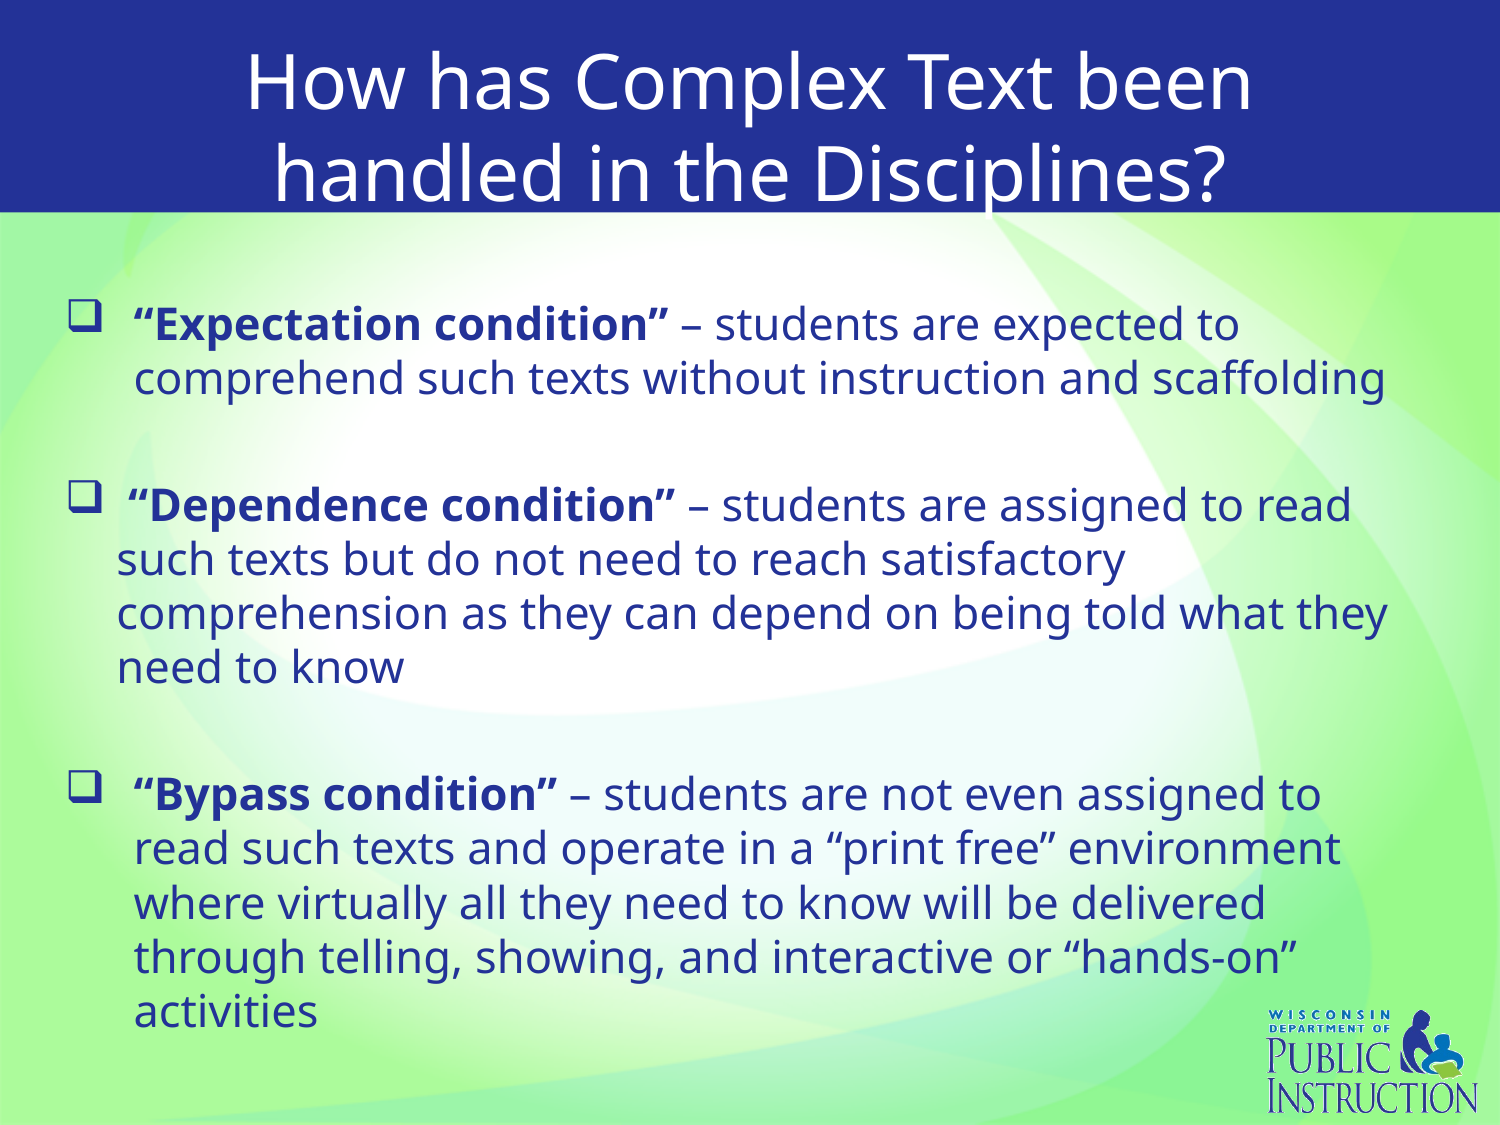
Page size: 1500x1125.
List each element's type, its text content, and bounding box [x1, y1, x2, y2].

text_box [0, 214, 1500, 1125]
picture [1266, 1010, 1478, 1113]
text_box [0, 0, 1500, 214]
title How has Complex Text been handled in the Disciplines? [112, 24, 1388, 226]
subtitle “Expectation condition” – students are expected to comprehend such texts without instruction and scaffolding “Dependence condition” – students are assigned to read such texts but do not need to reach satisfactory comprehension as they can depend on being told what they need to know “Bypass condition” – students are not even assigned to read such texts and operate in a “print free” environment where virtually all they need to know will be delivered through telling, showing, and interactive or “hands-on” activities [49, 287, 1413, 1063]
